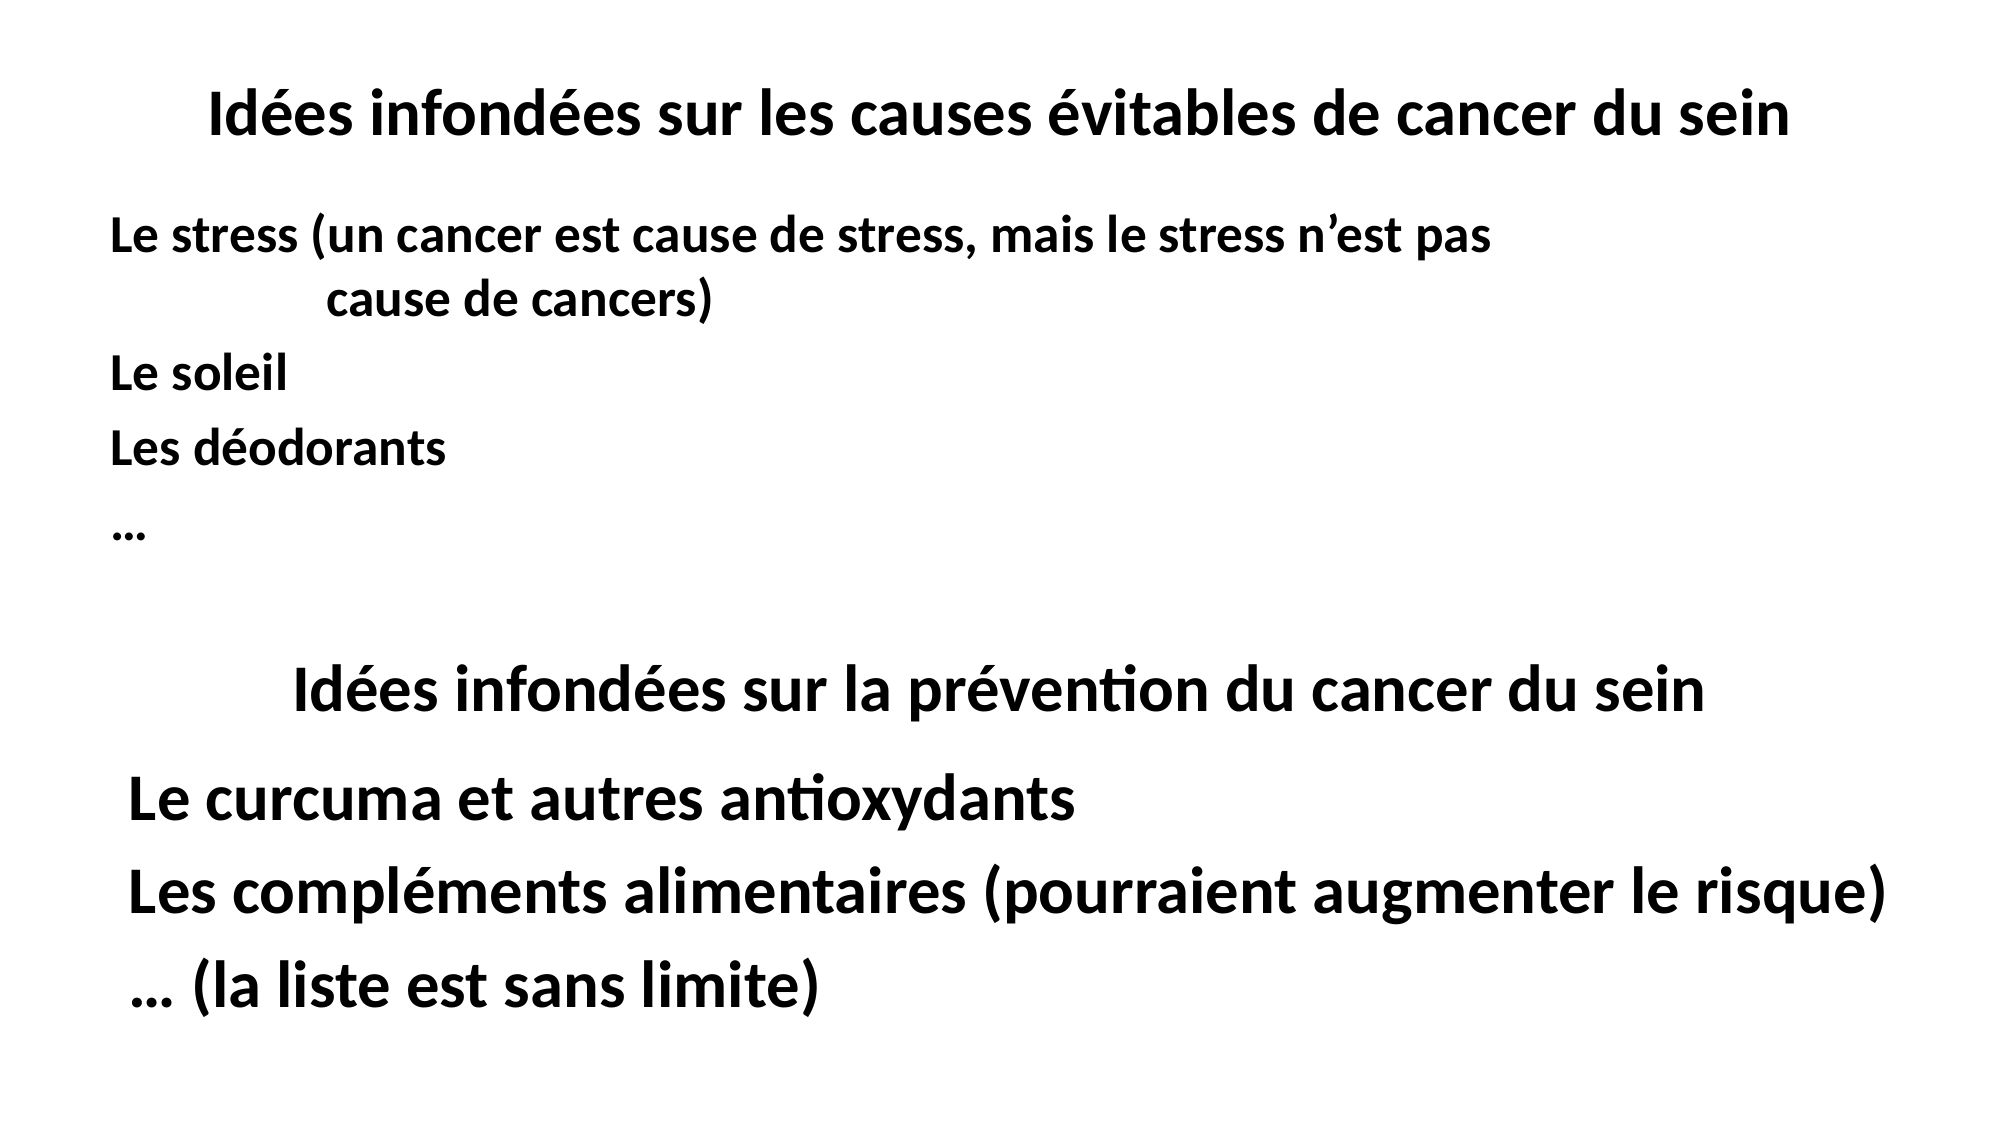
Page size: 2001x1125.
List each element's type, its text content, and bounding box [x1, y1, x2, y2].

text_box Idées infondées sur la prévention du cancer du sein [99, 591, 1900, 779]
list Le stress (un cancer est cause de stress, mais le stress n’est pas cause de cancers) Le soleil Les déodorants … [95, 191, 1896, 563]
text_box Le curcuma et autres antioxydants Les compléments alimentaires (pourraient augmenter le risque) … (la liste est sans limite) [114, 746, 1914, 1118]
title Idées infondées sur les causes évitables de cancer du sein [99, 45, 1900, 173]
